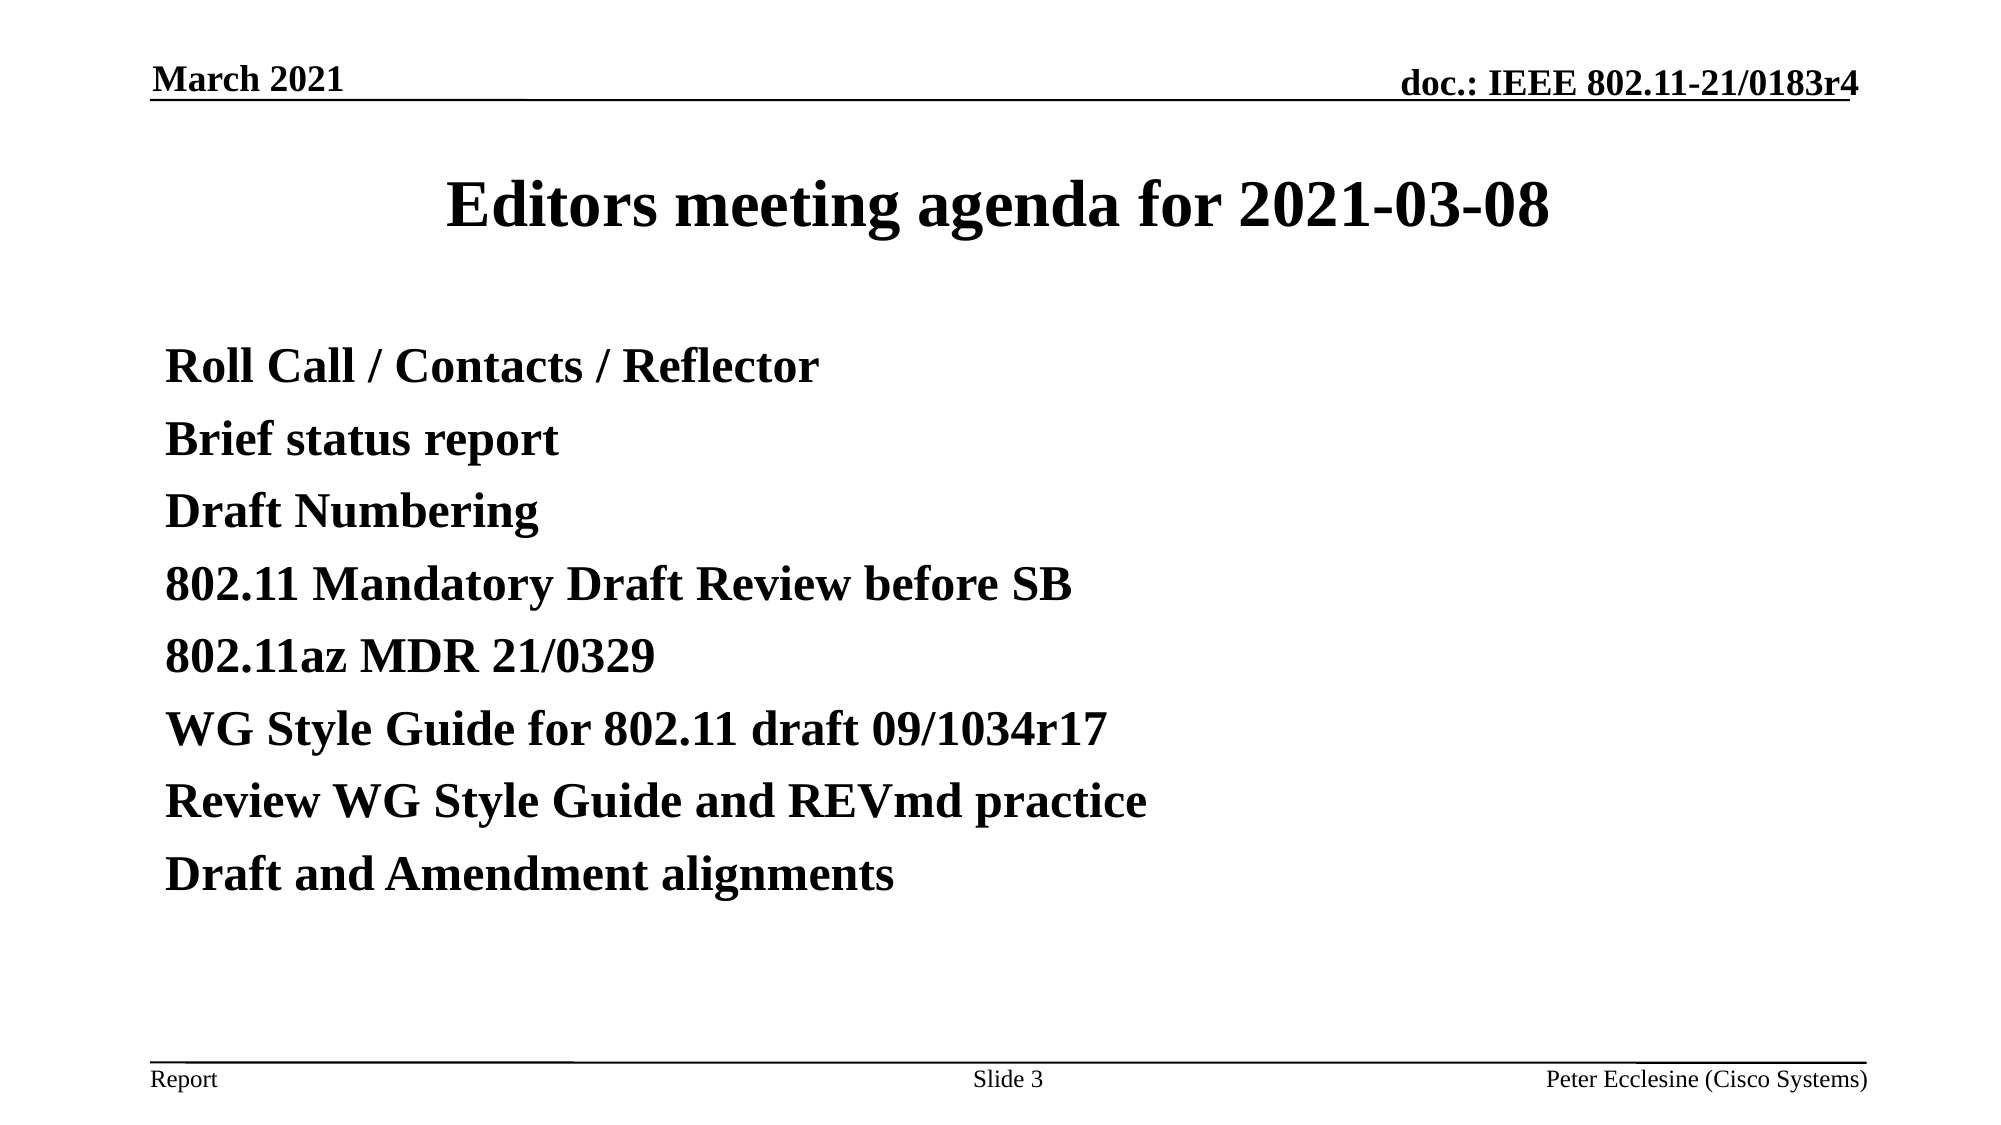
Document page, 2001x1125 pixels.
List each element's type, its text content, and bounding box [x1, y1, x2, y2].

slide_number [152, 54, 563, 100]
slide_number Slide 3 [950, 1061, 1067, 1123]
title Editors meeting agenda for 2021-03-08 [149, 112, 1850, 288]
footer Peter Ecclesine (Cisco Systems) [1171, 1061, 1869, 1093]
list Roll Call / Contacts / Reflector Brief status report Draft Numbering 802.11 Mandatory Draft Review before SB 802.11az MDR 21/0329 WG Style Guide for 802.11 draft 09/1034r17 Review WG Style Guide and REVmd practice Draft and Amendment alignments [149, 324, 1850, 1000]
